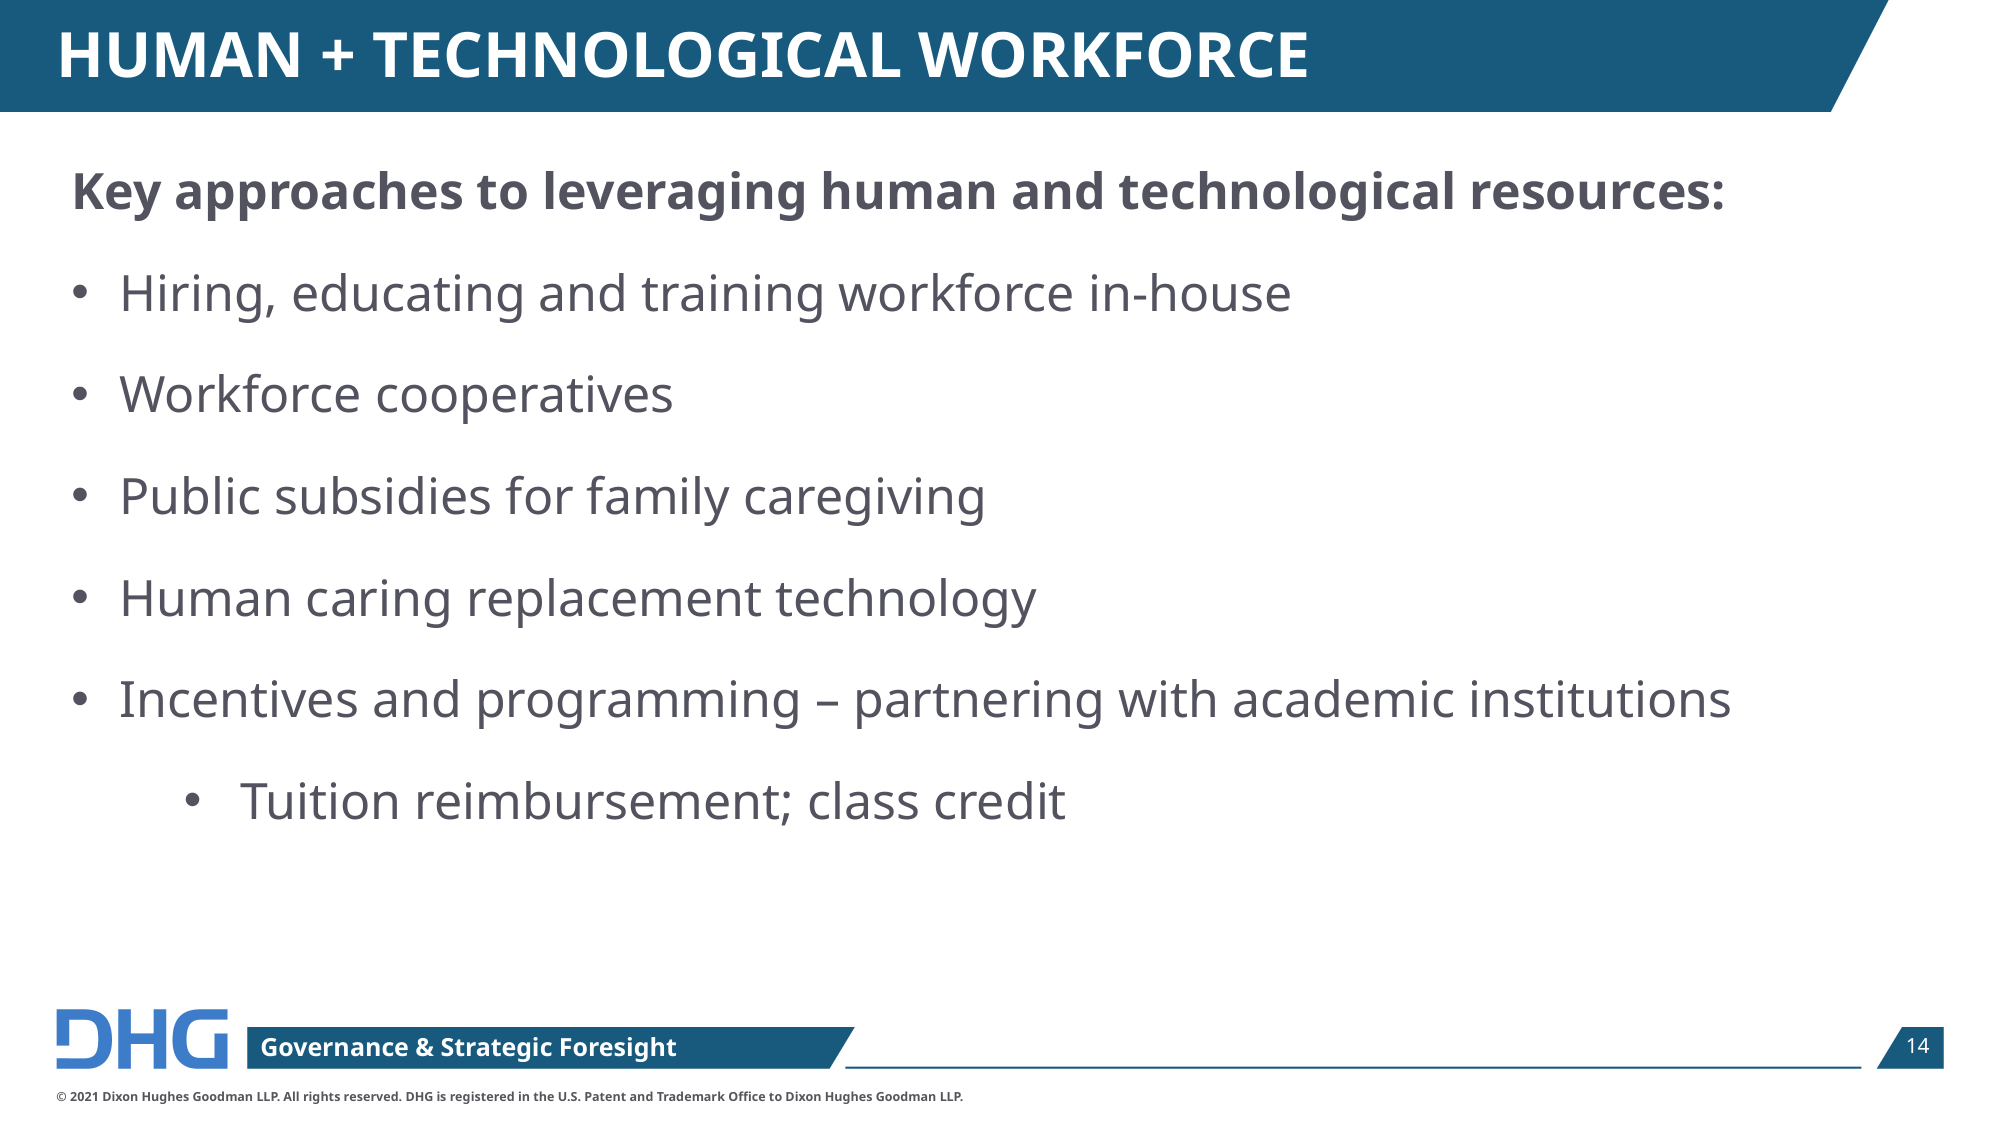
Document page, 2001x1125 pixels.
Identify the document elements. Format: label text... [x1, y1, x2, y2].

list Key approaches to leveraging human and technological resources: Hiring, educating and training workforce in-house Workforce cooperatives Public subsidies for family caregiving Human caring replacement technology Incentives and programming – partnering with academic institutions Tuition reimbursement; class credit [56, 151, 2000, 998]
title HUMAN + TECHNOLOGICAL WORKFORCE [56, 10, 1863, 103]
picture [0, 0, 2000, 1125]
slide_number 13 [1884, 1024, 1952, 1070]
footer Governance & Strategic Foresight [245, 1028, 921, 1070]
